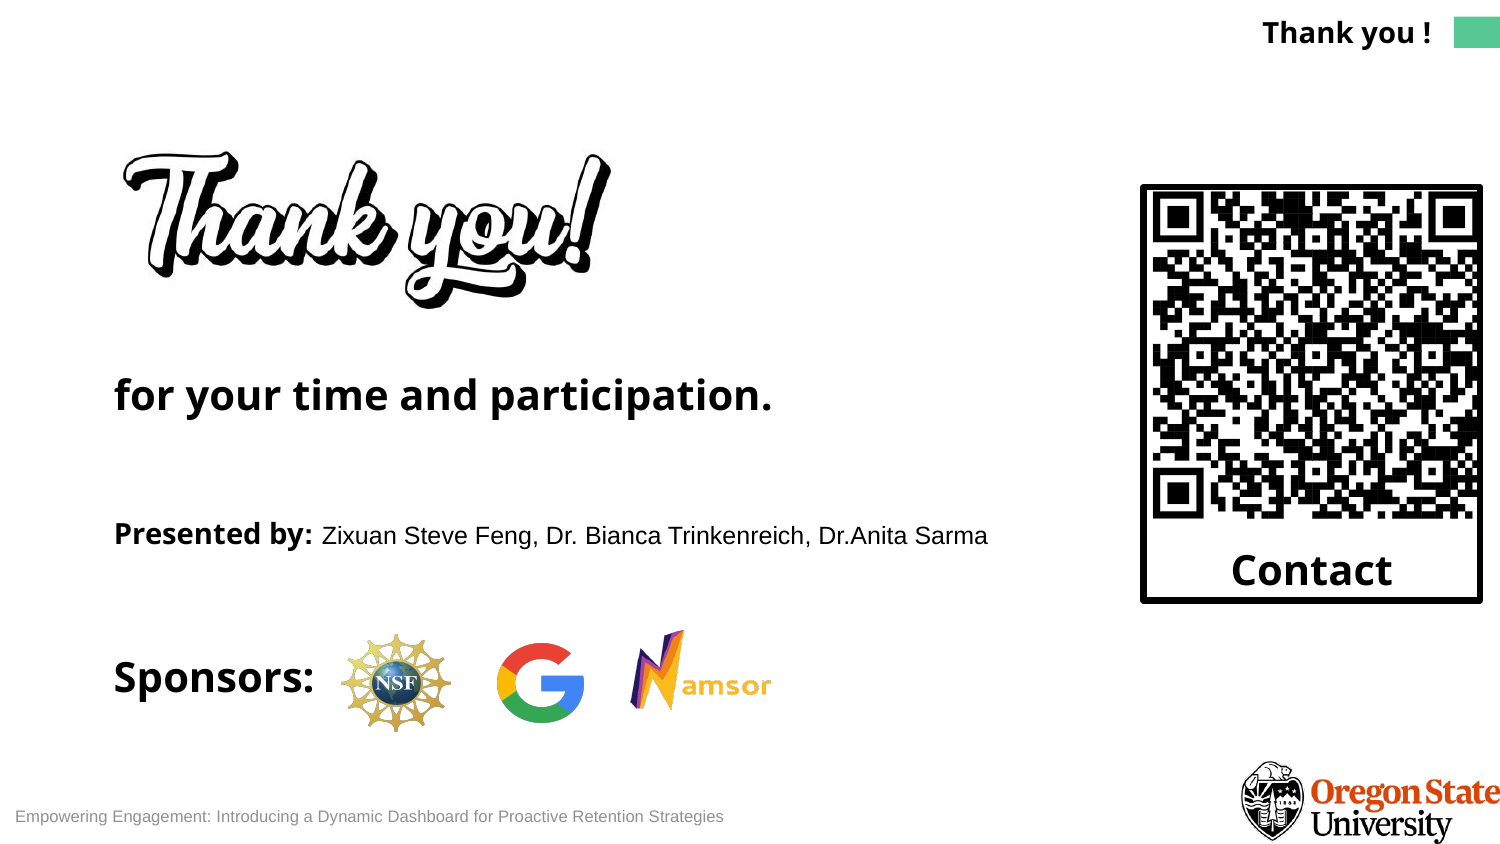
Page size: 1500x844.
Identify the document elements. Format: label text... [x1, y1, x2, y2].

picture [630, 629, 771, 710]
picture [98, 79, 635, 365]
text_box for your time and participation. [98, 353, 891, 434]
text_box Thank you ! [582, 0, 1447, 65]
text_box Contact [1143, 601, 1480, 609]
text_box [1143, 536, 1480, 601]
text_box Presented by: Zixuan Steve Feng, Dr. Bianca Trinkenreich, Dr.Anita Sarma [98, 499, 1139, 565]
picture [341, 634, 451, 732]
text_box Sponsors: [98, 635, 338, 716]
text_box [1453, 16, 1500, 48]
picture [1143, 178, 1491, 529]
picture [1240, 760, 1500, 844]
text_box Empowering Engagement: Introducing a Dynamic Dashboard for Proactive Retention Strategies [0, 795, 1158, 836]
picture [496, 643, 585, 723]
